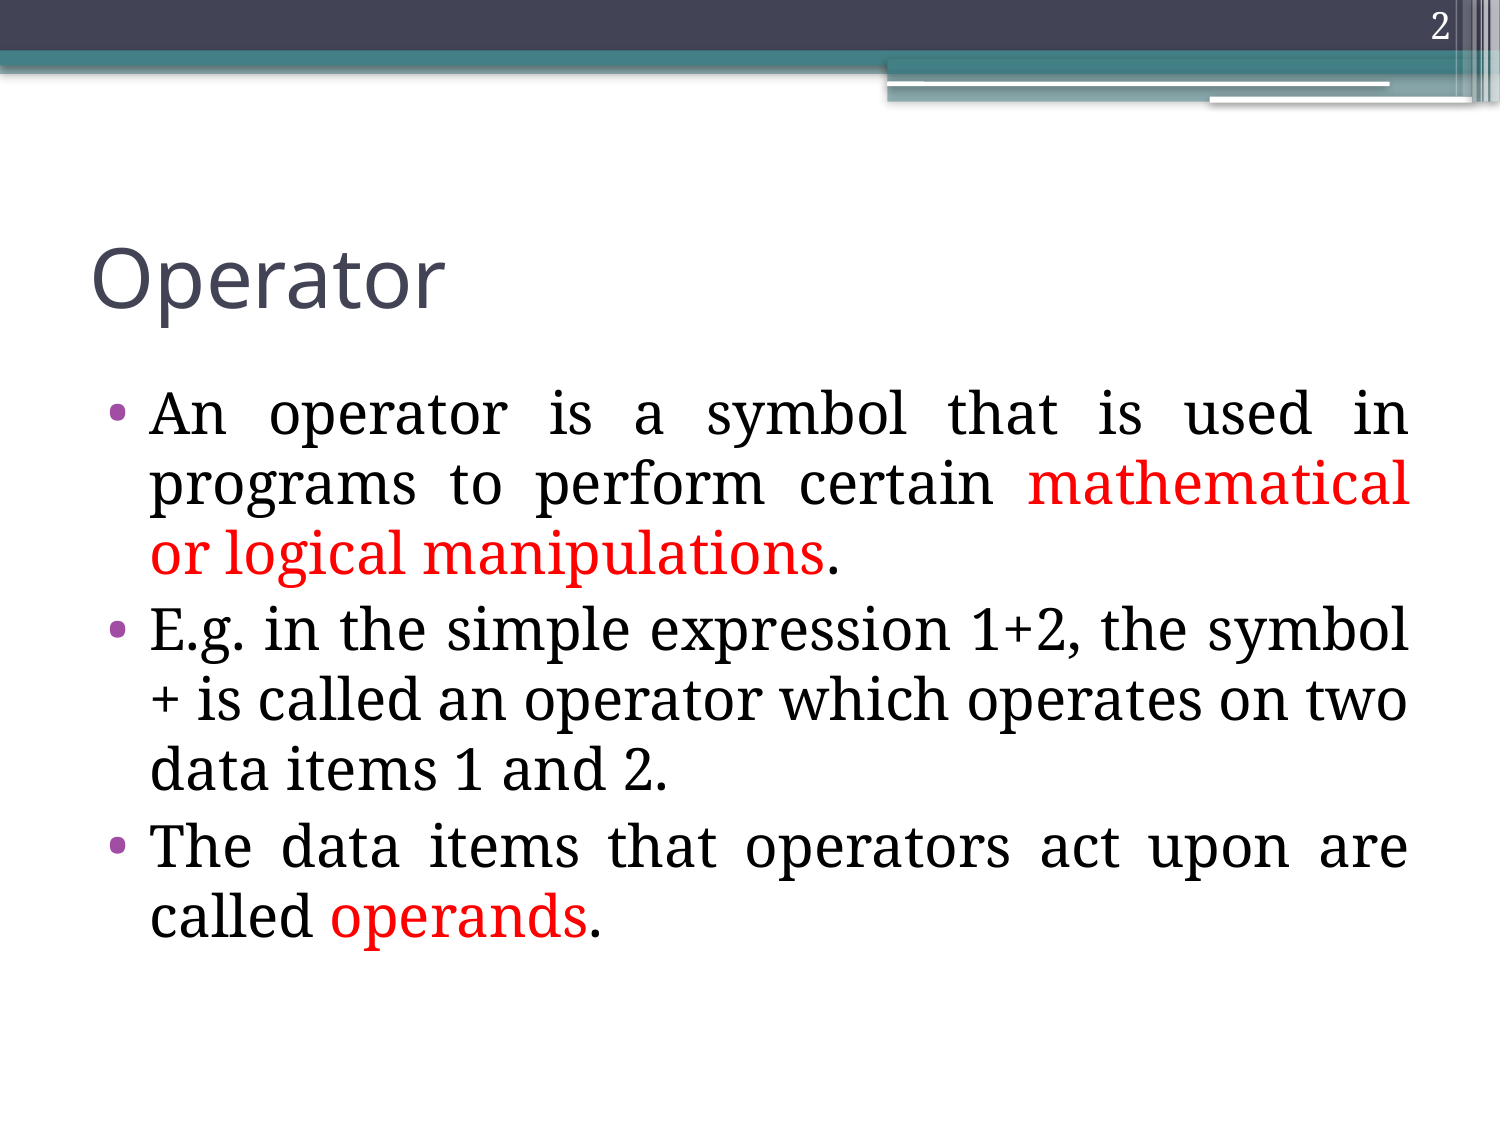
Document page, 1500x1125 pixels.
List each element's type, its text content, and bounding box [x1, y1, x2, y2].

list An operator is a symbol that is used in programs to perform certain mathematical or logical manipulations. E.g. in the simple expression 1+2, the symbol + is called an operator which operates on two data items 1 and 2. The data items that operators act upon are called operands. [75, 368, 1425, 1079]
title Operator [75, 187, 1425, 363]
slide_number 2 [1341, 0, 1466, 61]
